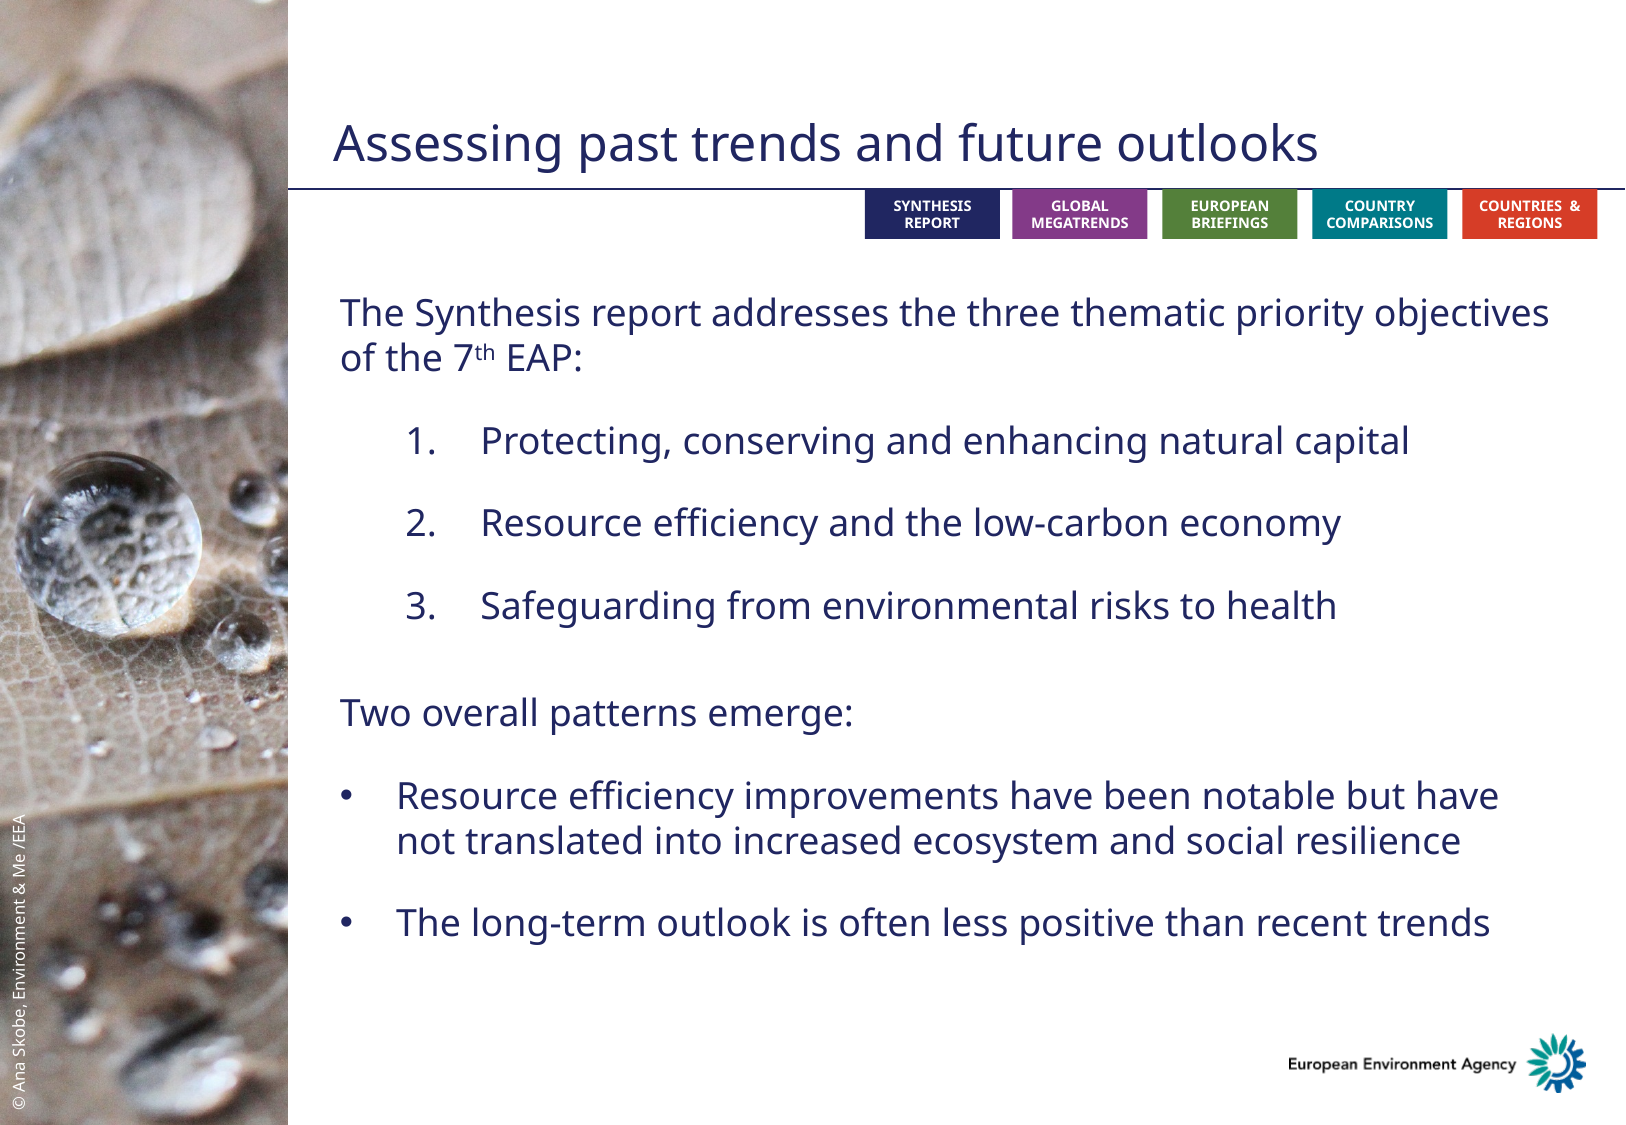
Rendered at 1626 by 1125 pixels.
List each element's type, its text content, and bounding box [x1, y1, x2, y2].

picture [1289, 1033, 1586, 1093]
list Assessing past trends and future outlooks [318, 88, 1596, 179]
picture [0, 0, 288, 1125]
list The Synthesis report addresses the three thematic priority objectives of the 7th EAP: Protecting, conserving and enhancing natural capital Resource efficiency and the low-carbon economy Safeguarding from environmental risks to health Two overall patterns emerge: Resource efficiency improvements have been notable but have not translated into increased ecosystem and social resilience The long-term outlook is often less positive than recent trends [324, 281, 1575, 938]
